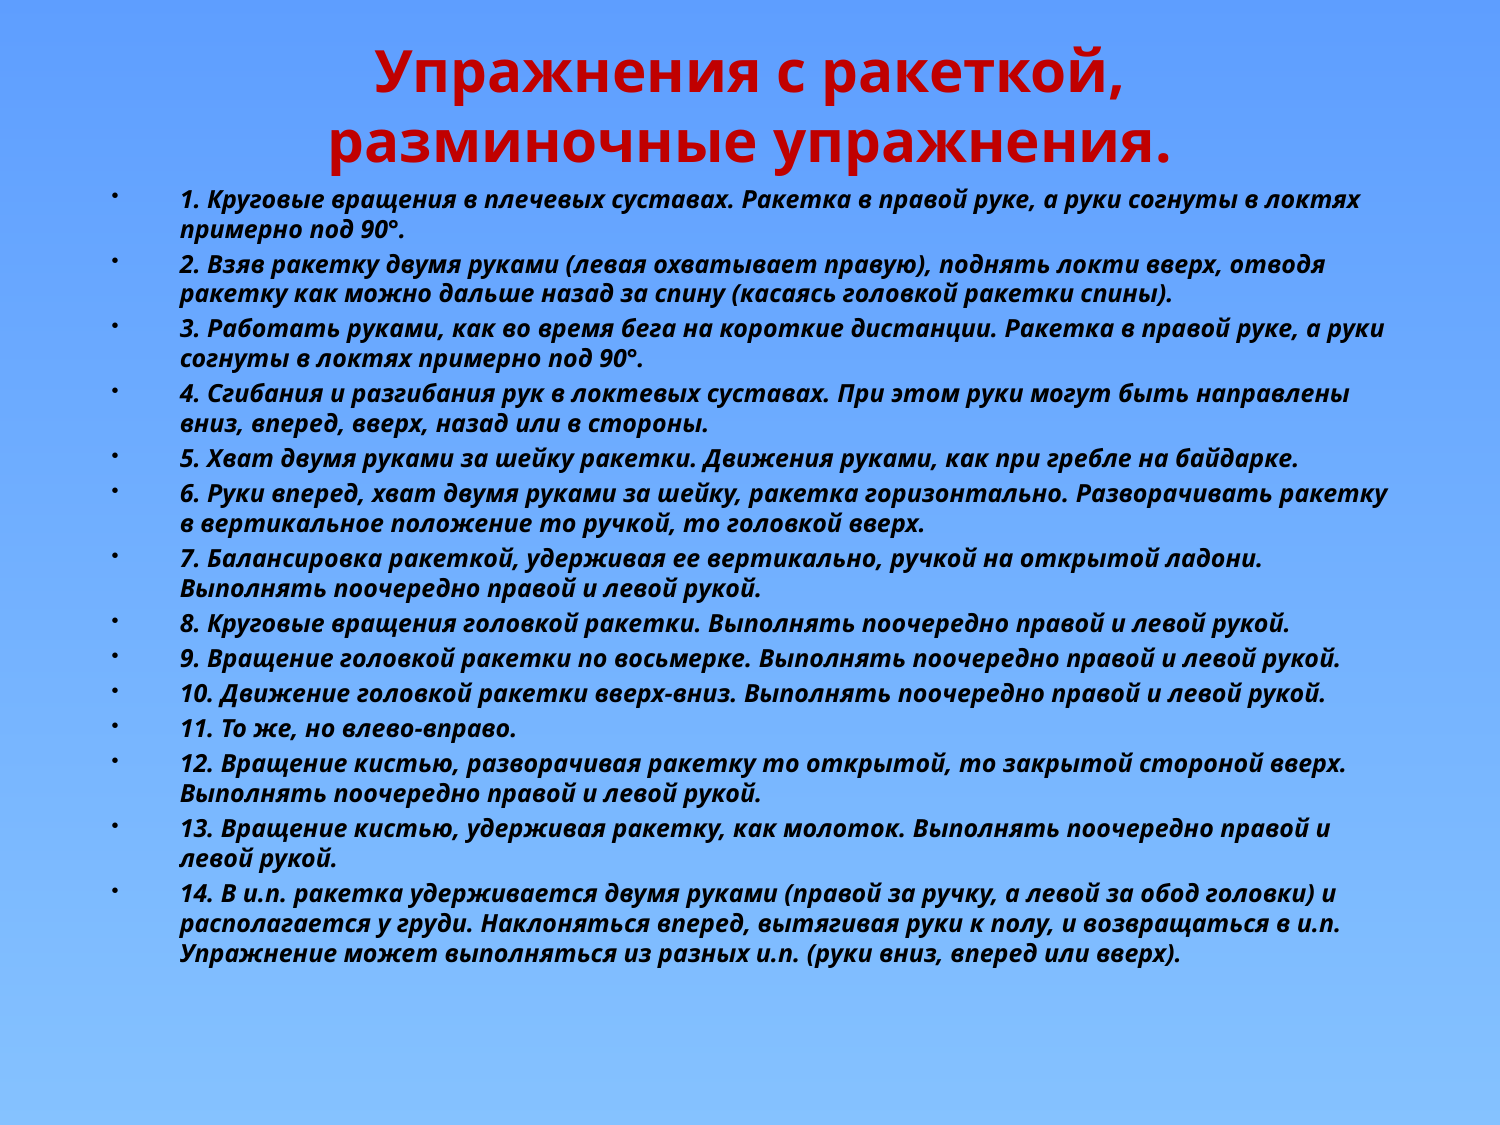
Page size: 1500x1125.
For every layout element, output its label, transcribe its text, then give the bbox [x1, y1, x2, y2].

list 1. Круговые вращения в плечевых суставах. Ракетка в правой руке, а руки согнуты в локтях примерно под 90°. 2. Взяв ракетку двумя руками (левая охватывает правую), поднять локти вверх, отводя ракетку как можно дальше назад за спину (касаясь головкой ракетки спины). 3. Работать руками, как во время бега на короткие дистанции. Ракетка в правой руке, а руки согнуты в локтях примерно под 90°. 4. Сгибания и разгибания рук в локтевых суставах. При этом руки могут быть направлены вниз, вперед, вверх, назад или в стороны. 5. Хват двумя руками за шейку ракетки. Движения руками, как при гребле на байдарке. 6. Руки вперед, хват двумя руками за шейку, ракетка горизонтально. Разворачивать ракетку в вертикальное положение то ручкой, то головкой вверх. 7. Балансировка ракеткой, удерживая ее вертикально, ручкой на открытой ладони. Выполнять поочередно правой и левой рукой. 8. Круговые вращения головкой ракетки. Выполнять поочередно правой и левой рукой. 9. Вращение головкой ракетки по восьмерке. Выполнять поочередно правой и левой рукой. 10. Движение головкой ракетки вверх-вниз. Выполнять поочередно правой и левой рукой. 11. То же, но влево-вправо. 12. Вращение кистью, разворачивая ракетку то открытой, то закрытой стороной вверх. Выполнять поочередно правой и левой рукой. 13. Вращение кистью, удерживая ракетку, как молоток. Выполнять поочередно правой и левой рукой. 14. В и.п. ракетка удерживается двумя руками (правой за ручку, а левой за обод головки) и располагается у груди. Наклоняться вперед, вытягивая руки к полу, и возвращаться в и.п. Упражнение может выполняться из разных и.п. (руки вниз, вперед или вверх). [75, 175, 1407, 1090]
title Упражнения с ракеткой, разминочные упражнения. [75, 45, 1425, 233]
